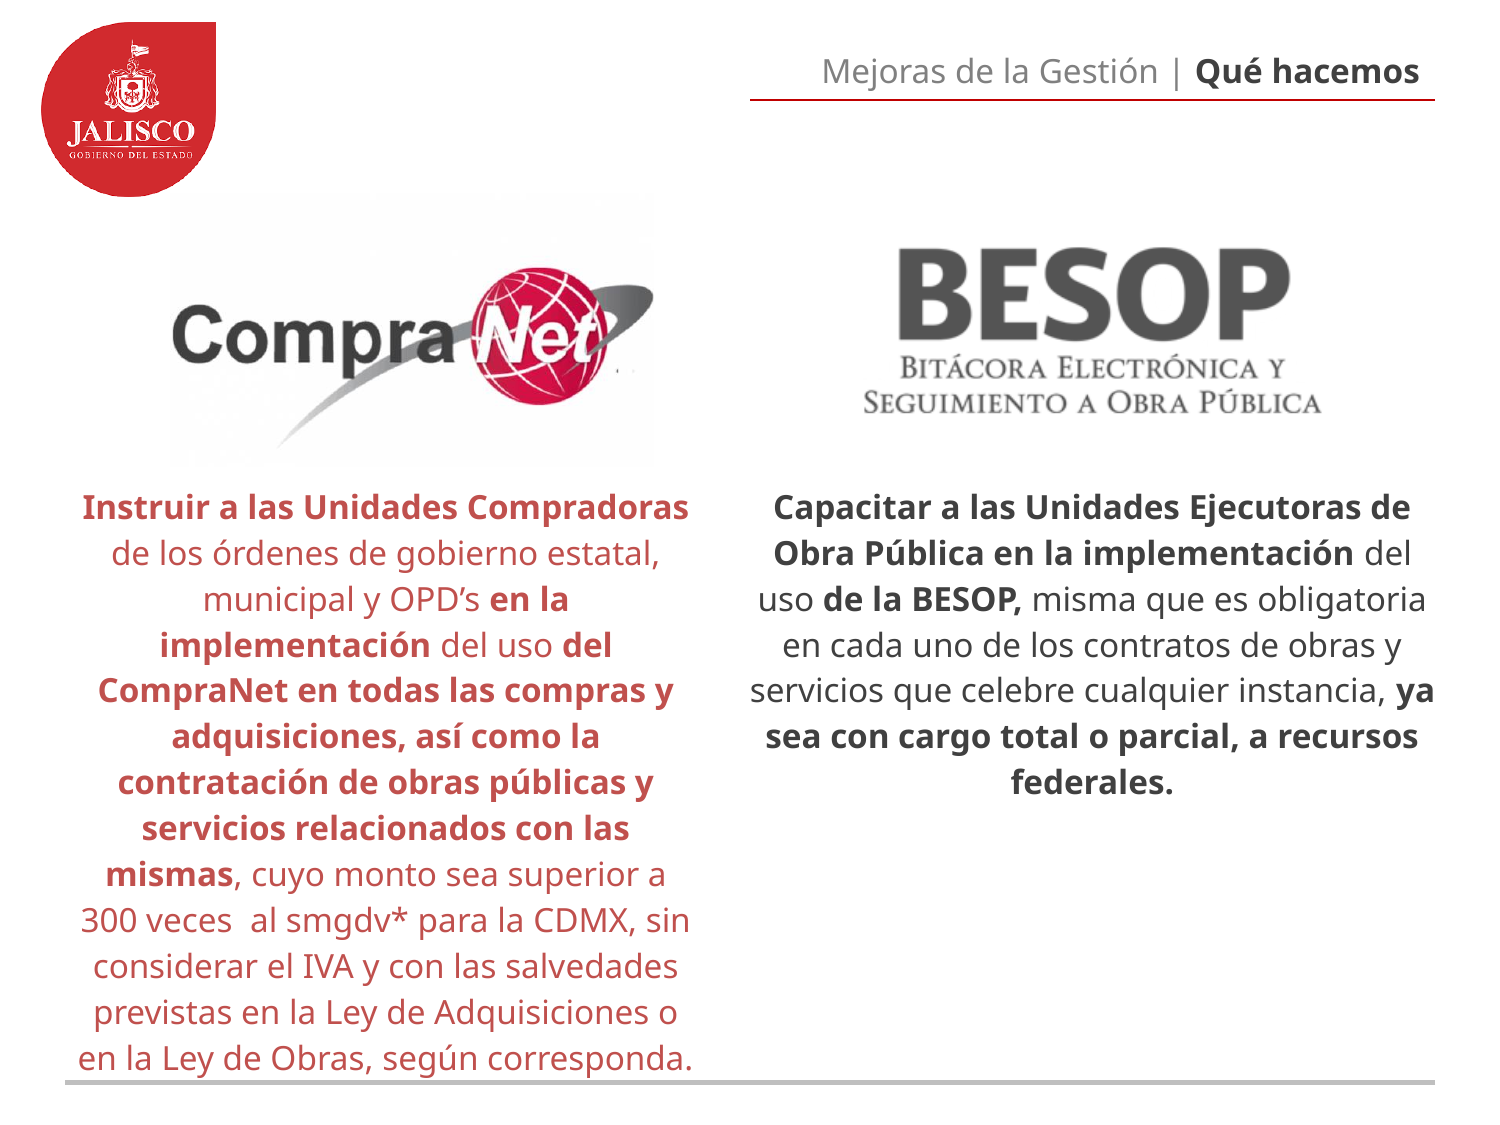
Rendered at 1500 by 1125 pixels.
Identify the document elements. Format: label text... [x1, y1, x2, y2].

text_box Instruir a las Unidades Compradoras de los órdenes de gobierno estatal, municipal y OPD’s en la implementación del uso del CompraNet en todas las compras y adquisiciones, así como la contratación de obras públicas y servicios relacionados con las mismas, cuyo monto sea superior a 300 veces al smgdv* para la CDMX, sin considerar el IVA y con las salvedades previstas en la Ley de Adquisiciones o en la Ley de Obras, según corresponda. [60, 472, 712, 1084]
text_box Capacitar a las Unidades Ejecutoras de Obra Pública en la implementación del uso de la BESOP, misma que es obligatoria en cada uno de los contratos de obras y servicios que celebre cualquier instancia, ya sea con cargo total o parcial, a recursos federales. [726, 472, 1459, 809]
picture [852, 234, 1333, 426]
picture [169, 193, 654, 467]
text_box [41, 22, 1436, 197]
